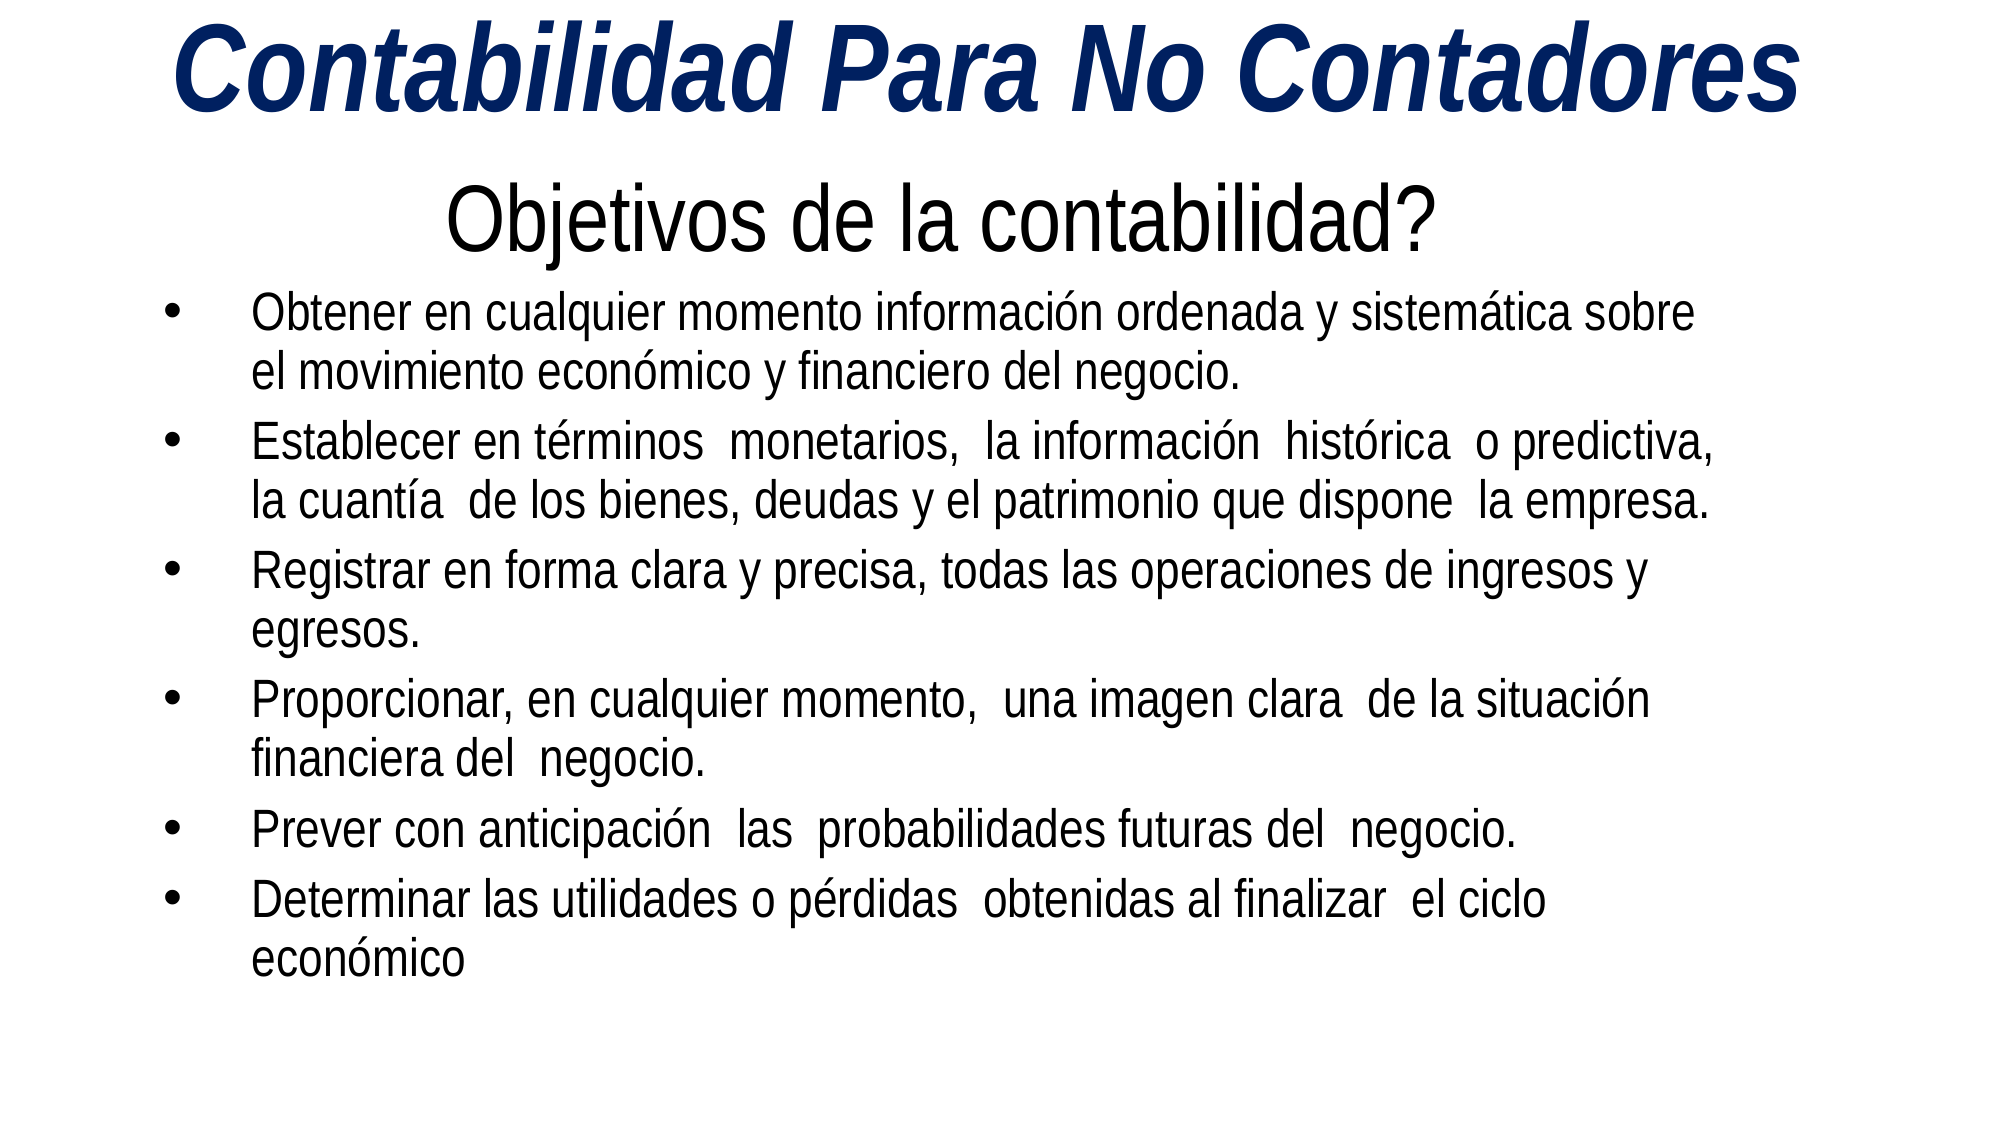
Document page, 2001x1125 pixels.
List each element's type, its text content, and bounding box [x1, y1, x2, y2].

subtitle Objetivos de la contabilidad? Obtener en cualquier momento información ordenada y sistemática sobre el movimiento económico y financiero del negocio. Establecer en términos monetarios, la información histórica o predictiva, la cuantía de los bienes, deudas y el patrimonio que dispone la empresa. Registrar en forma clara y precisa, todas las operaciones de ingresos y egresos. Proporcionar, en cualquier momento, una imagen clara de la situación financiera del negocio. Prever con anticipación las probabilidades futuras del negocio. Determinar las utilidades o pérdidas obtenidas al finalizar el ciclo económico [148, 162, 1757, 1035]
title Contabilidad Para No Contadores [126, 17, 1850, 147]
